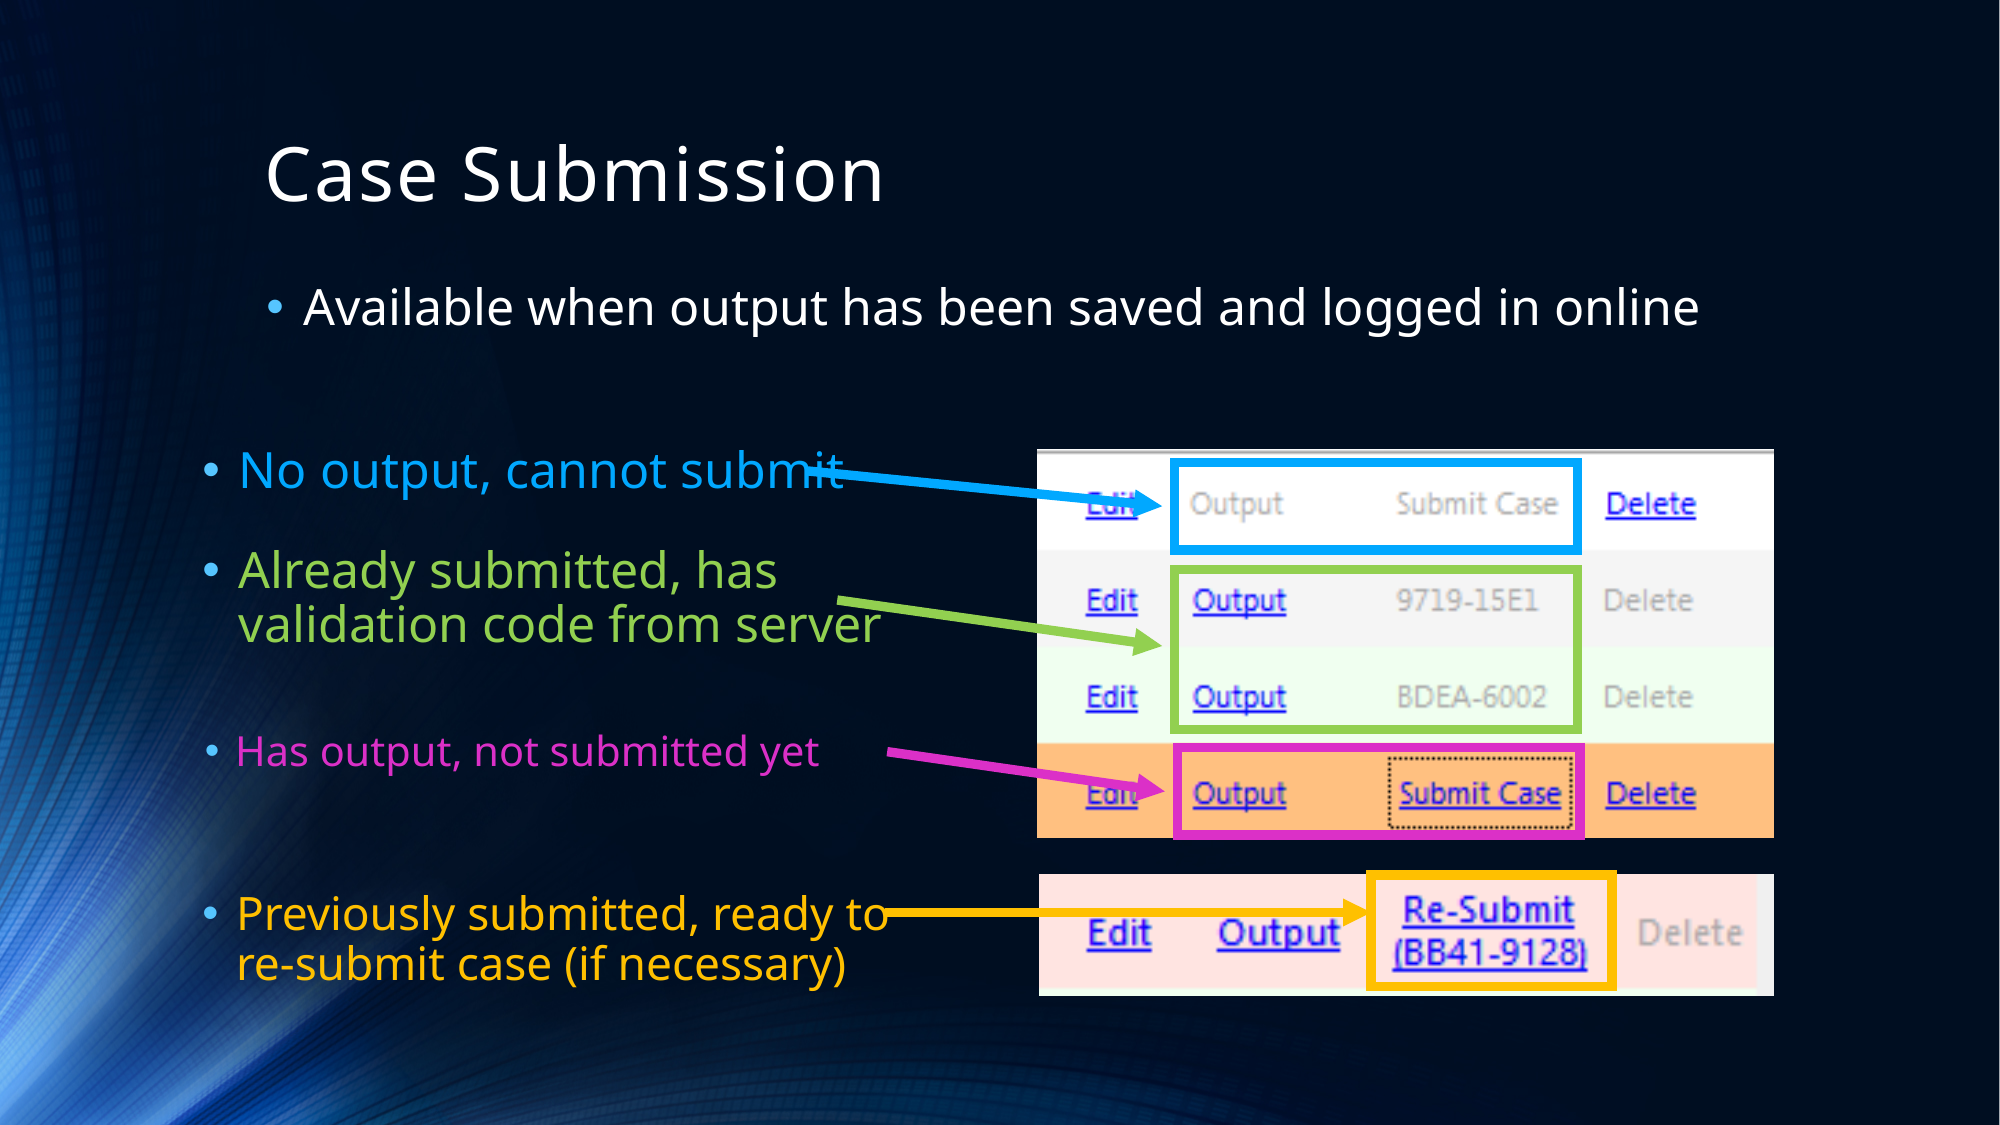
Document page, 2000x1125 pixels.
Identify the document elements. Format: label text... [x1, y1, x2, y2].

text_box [887, 751, 1165, 792]
text_box No output, cannot submit [187, 437, 938, 525]
title Case Submission [249, 0, 1750, 225]
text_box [837, 599, 1163, 646]
picture [0, 0, 2000, 1125]
list Available when output has been saved and logged in online [251, 275, 1750, 350]
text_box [807, 470, 1163, 507]
text_box Has output, not submitted yet [189, 722, 940, 813]
text_box Previously submitted, ready to re-submit case (if necessary) [187, 883, 938, 1037]
text_box Already submitted, has validation code from server [187, 537, 938, 677]
